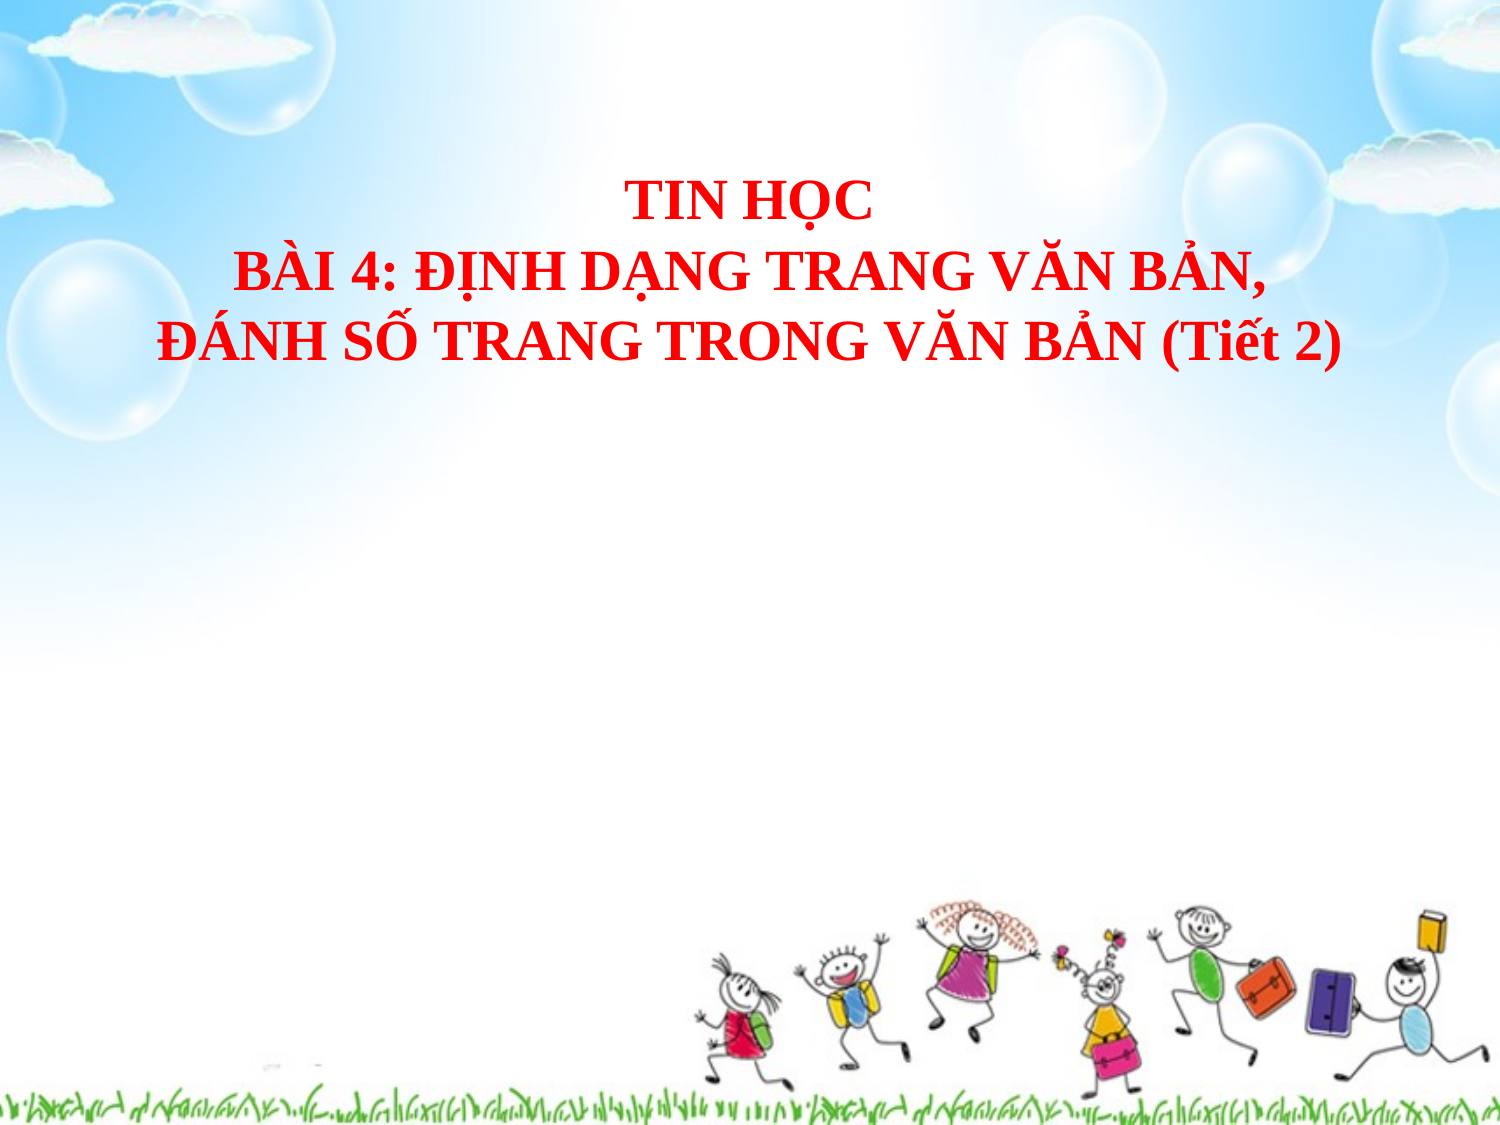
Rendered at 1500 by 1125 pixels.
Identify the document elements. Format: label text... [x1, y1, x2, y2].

text_box TIN HỌC BÀI 4: ĐỊNH DẠNG TRANG VĂN BẢN, ĐÁNH SỐ TRANG TRONG VĂN BẢN (Tiết 2) [24, 154, 1475, 379]
picture [0, 0, 1500, 1125]
